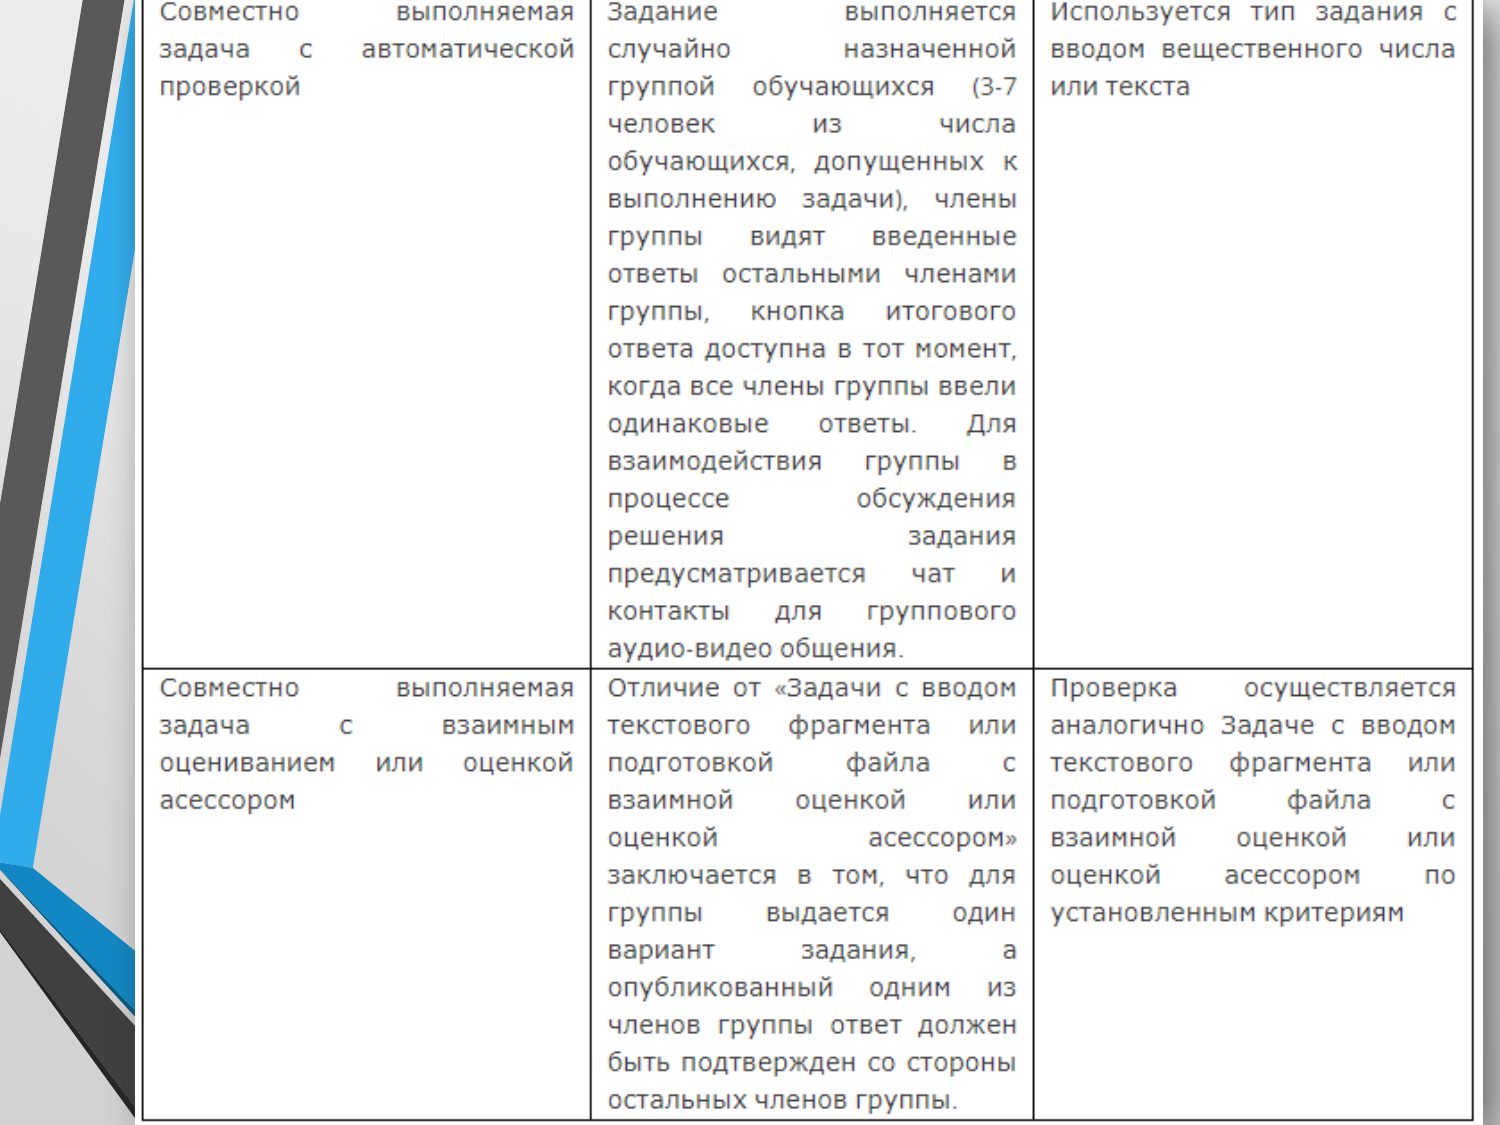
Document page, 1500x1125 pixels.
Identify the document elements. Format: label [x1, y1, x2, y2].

picture [135, 0, 1483, 1125]
